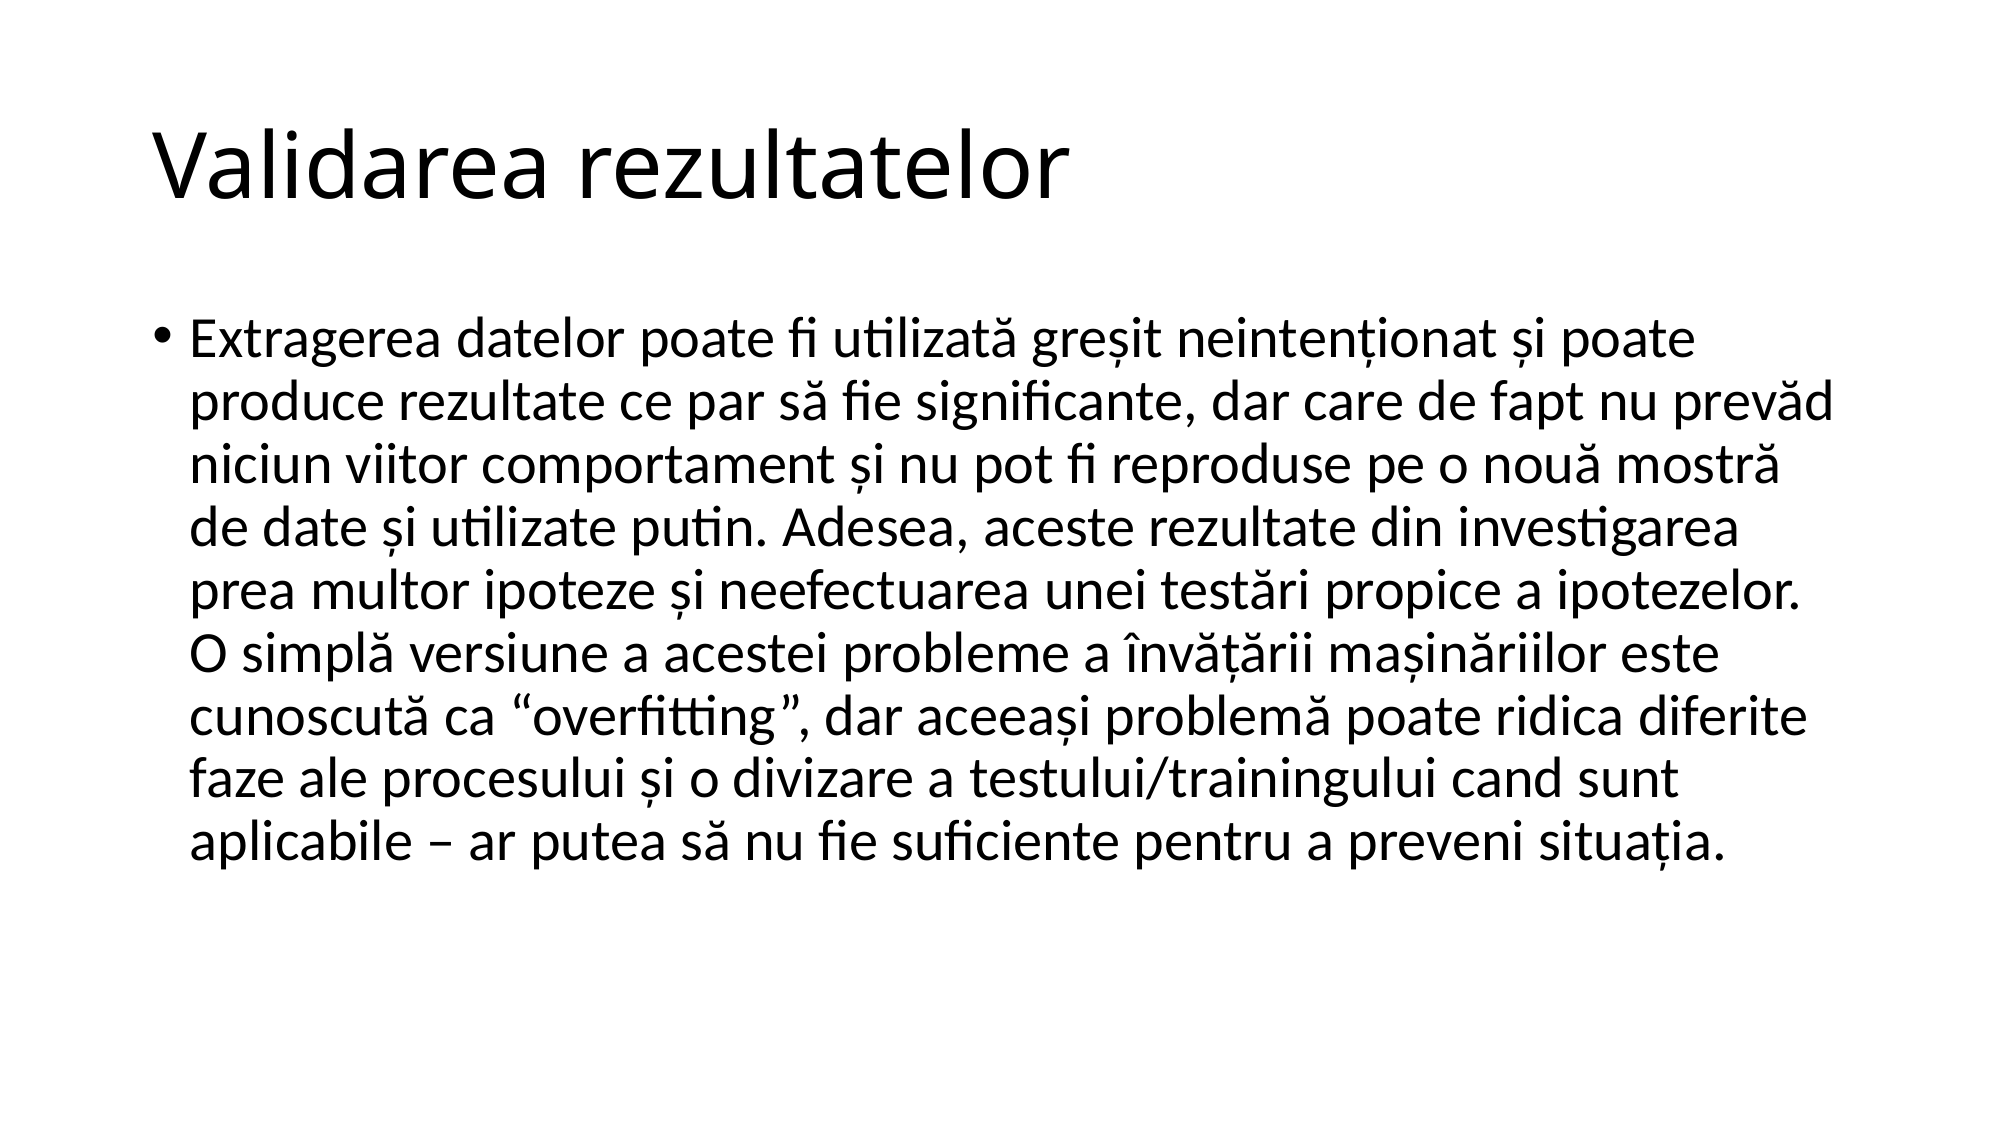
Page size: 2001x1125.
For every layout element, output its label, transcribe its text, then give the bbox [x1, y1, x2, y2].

list Extragerea datelor poate fi utilizată greșit neintenționat și poate produce rezultate ce par să fie significante, dar care de fapt nu prevăd niciun viitor comportament și nu pot fi reproduse pe o nouă mostră de date și utilizate putin. Adesea, aceste rezultate din investigarea prea multor ipoteze și neefectuarea unei testări propice a ipotezelor. O simplă versiune a acestei probleme a învățării mașinăriilor este cunoscută ca “overfitting”, dar aceeași problemă poate ridica diferite faze ale procesului și o divizare a testului/trainingului cand sunt aplicabile – ar putea să nu fie suficiente pentru a preveni situația. [137, 299, 1863, 1014]
title Validarea rezultatelor [137, 59, 1863, 278]
